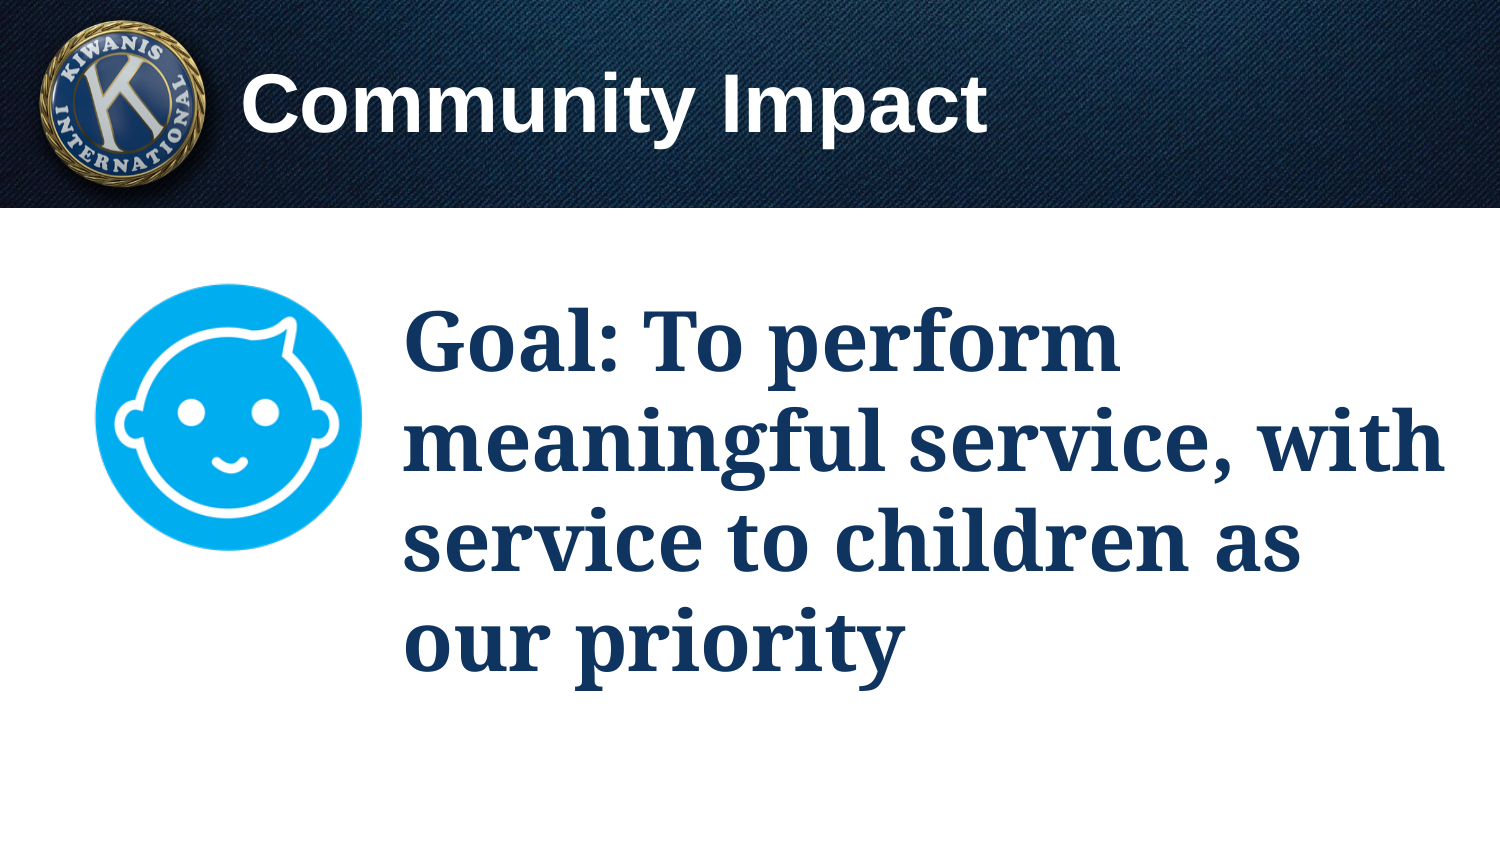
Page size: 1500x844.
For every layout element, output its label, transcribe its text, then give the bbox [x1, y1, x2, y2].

title Community Impact [225, 46, 1388, 151]
picture [0, 0, 1500, 208]
text_box Goal: To perform meaningful service, with service to children as our priority [387, 280, 1488, 561]
picture [79, 266, 380, 568]
